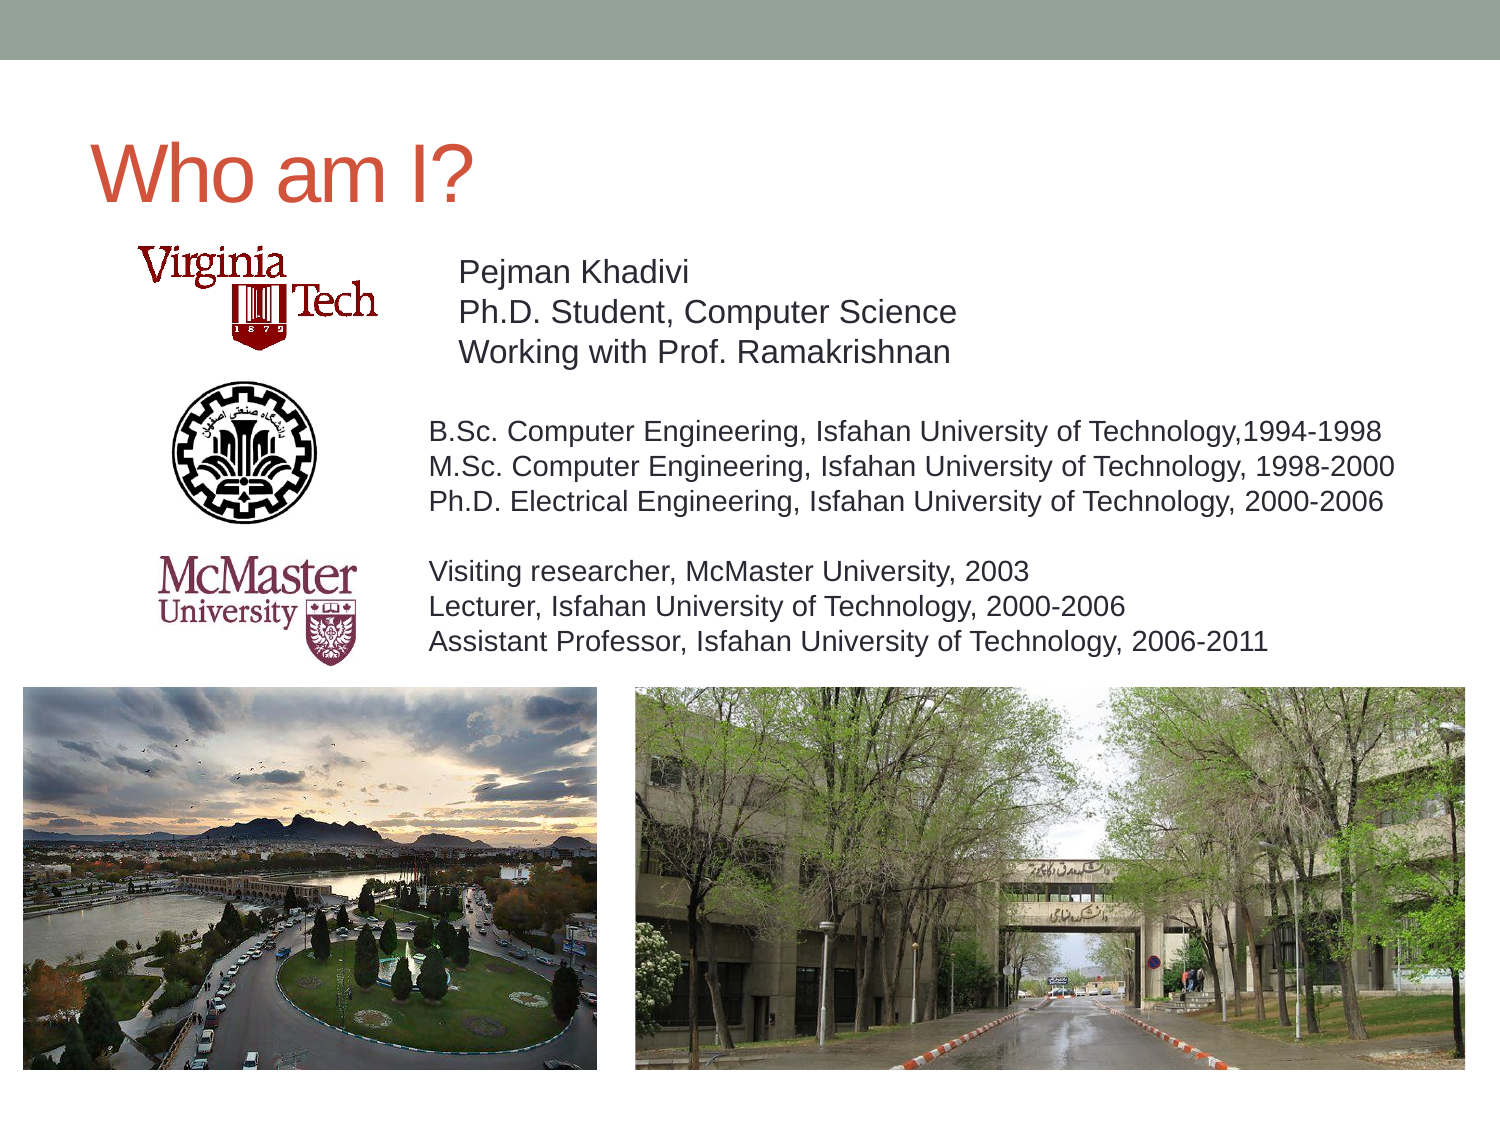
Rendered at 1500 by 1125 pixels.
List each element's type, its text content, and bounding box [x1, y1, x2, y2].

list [635, 687, 1466, 1070]
picture [158, 556, 357, 667]
picture [23, 687, 597, 1071]
picture [133, 240, 382, 356]
picture [169, 378, 318, 527]
title Who am I? [75, 87, 1425, 250]
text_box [412, 242, 1413, 668]
